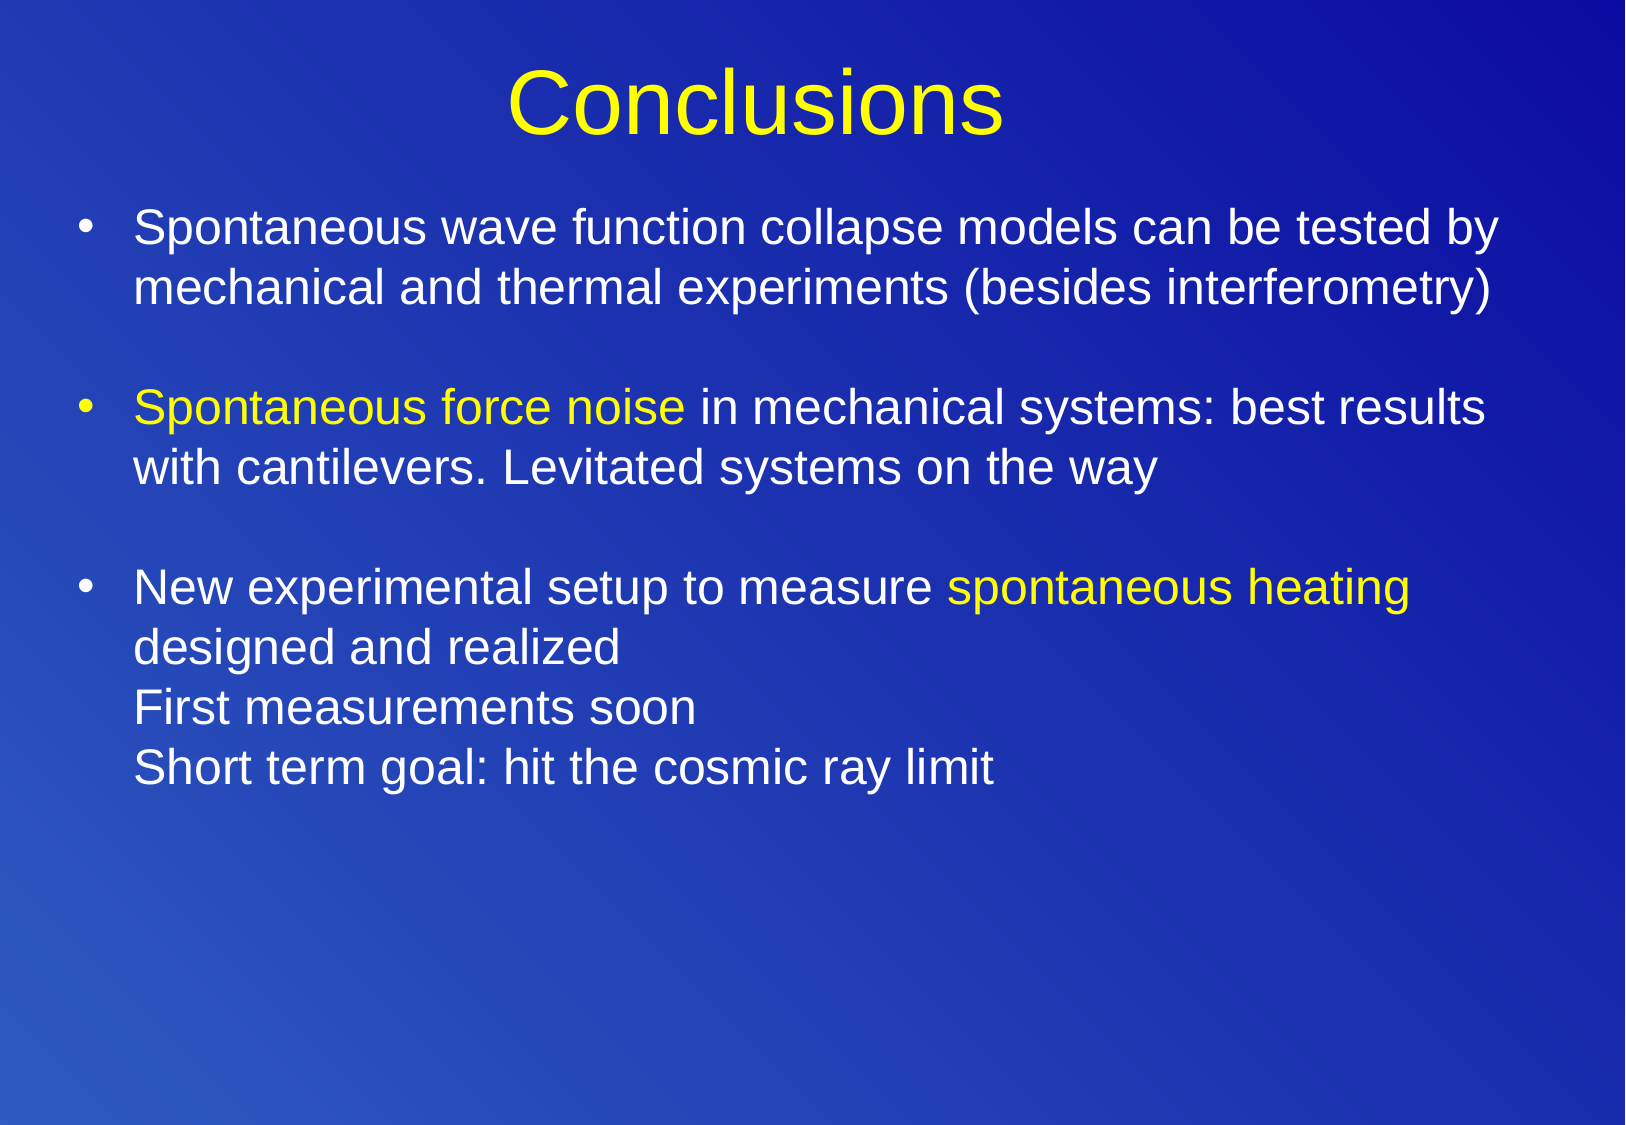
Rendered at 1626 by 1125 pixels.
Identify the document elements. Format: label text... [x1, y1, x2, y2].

text_box Spontaneous wave function collapse models can be tested by mechanical and thermal experiments (besides interferometry) Spontaneous force noise in mechanical systems: best results with cantilevers. Levitated systems on the way New experimental setup to measure spontaneous heating designed and realized First measurements soon Short term goal: hit the cosmic ray limit [62, 187, 1525, 863]
title Conclusions [24, 4, 1488, 192]
